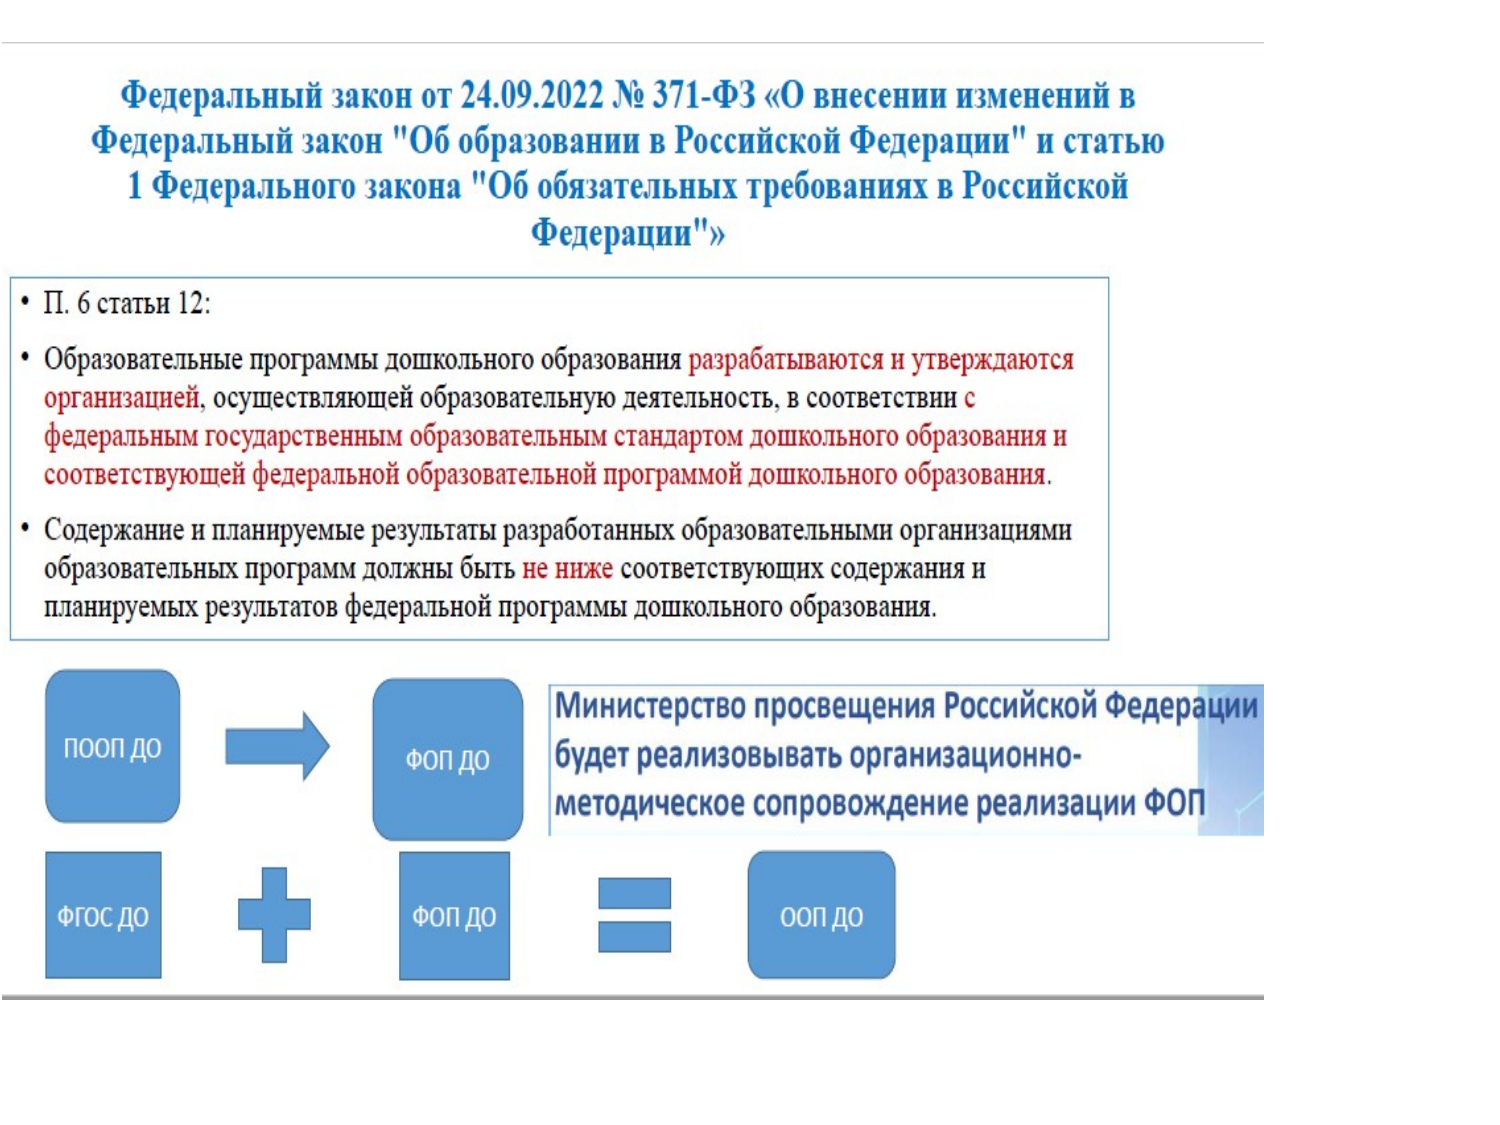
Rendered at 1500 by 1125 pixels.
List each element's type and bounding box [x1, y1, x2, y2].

picture [1, 42, 1264, 1001]
